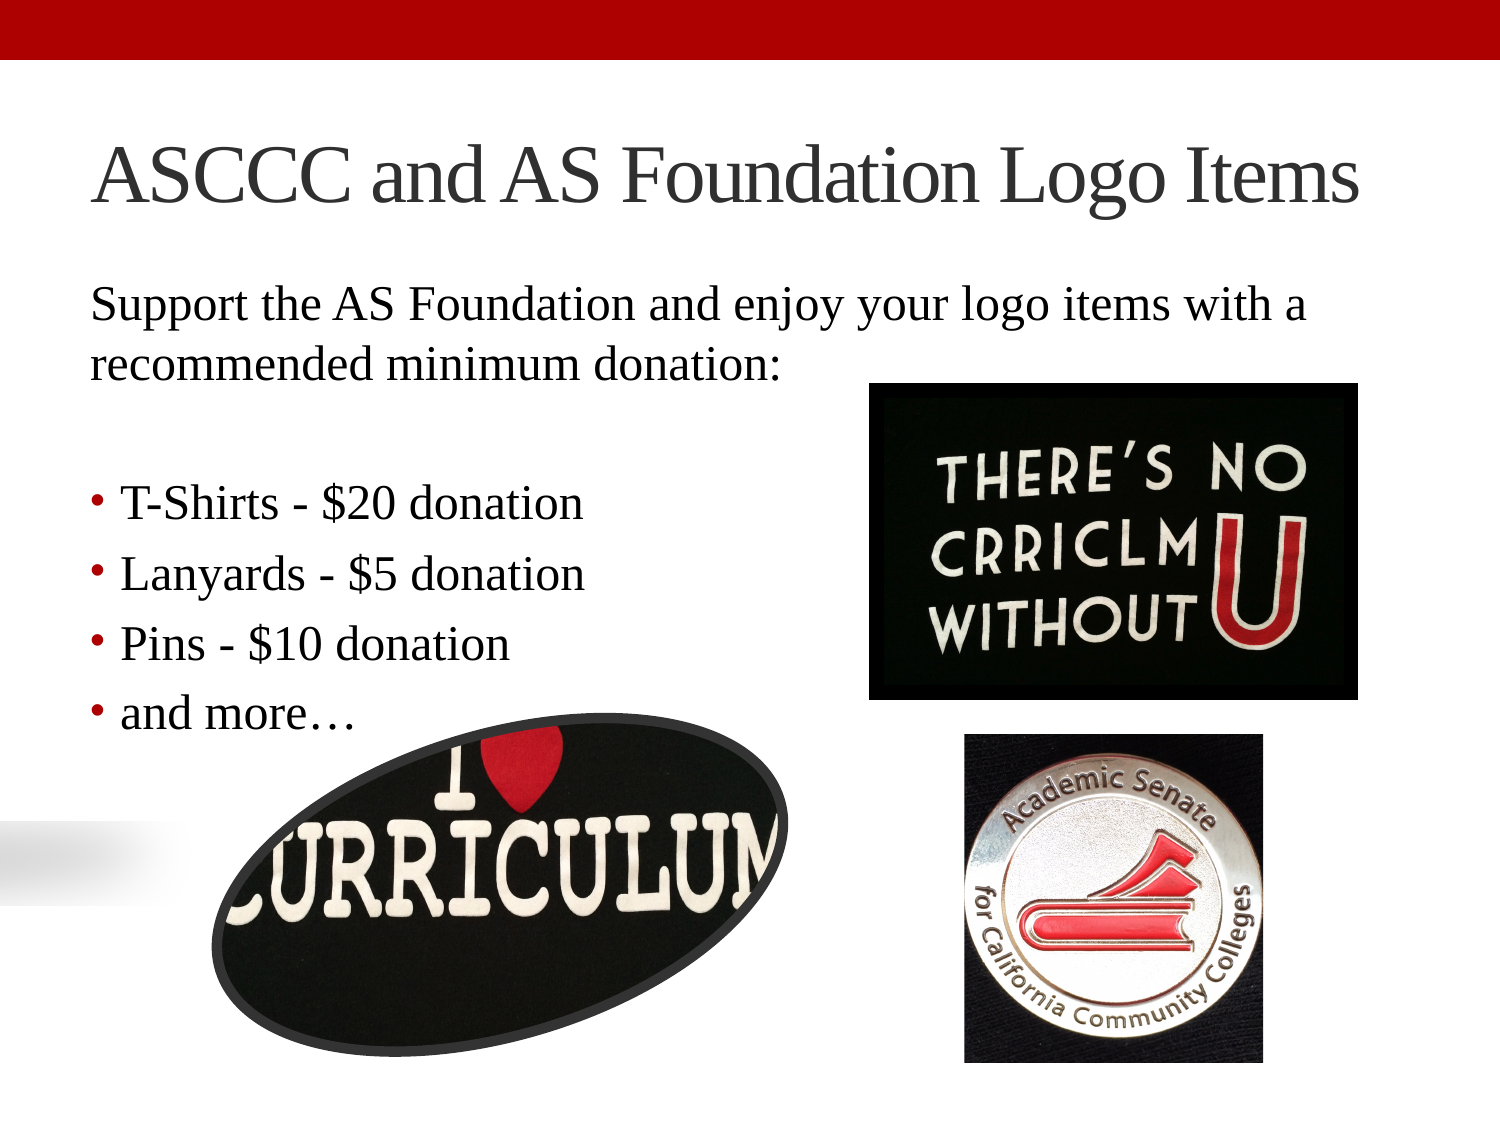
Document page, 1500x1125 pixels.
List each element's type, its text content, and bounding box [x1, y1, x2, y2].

title ASCCC and AS Foundation Logo Items [75, 87, 1425, 250]
picture [964, 734, 1264, 1063]
list Support the AS Foundation and enjoy your logo items with a recommended minimum donation: T-Shirts - $20 donation Lanyards - $5 donation Pins - $10 donation and more… [75, 262, 1425, 1063]
picture [883, 397, 1345, 686]
picture [207, 724, 793, 1046]
